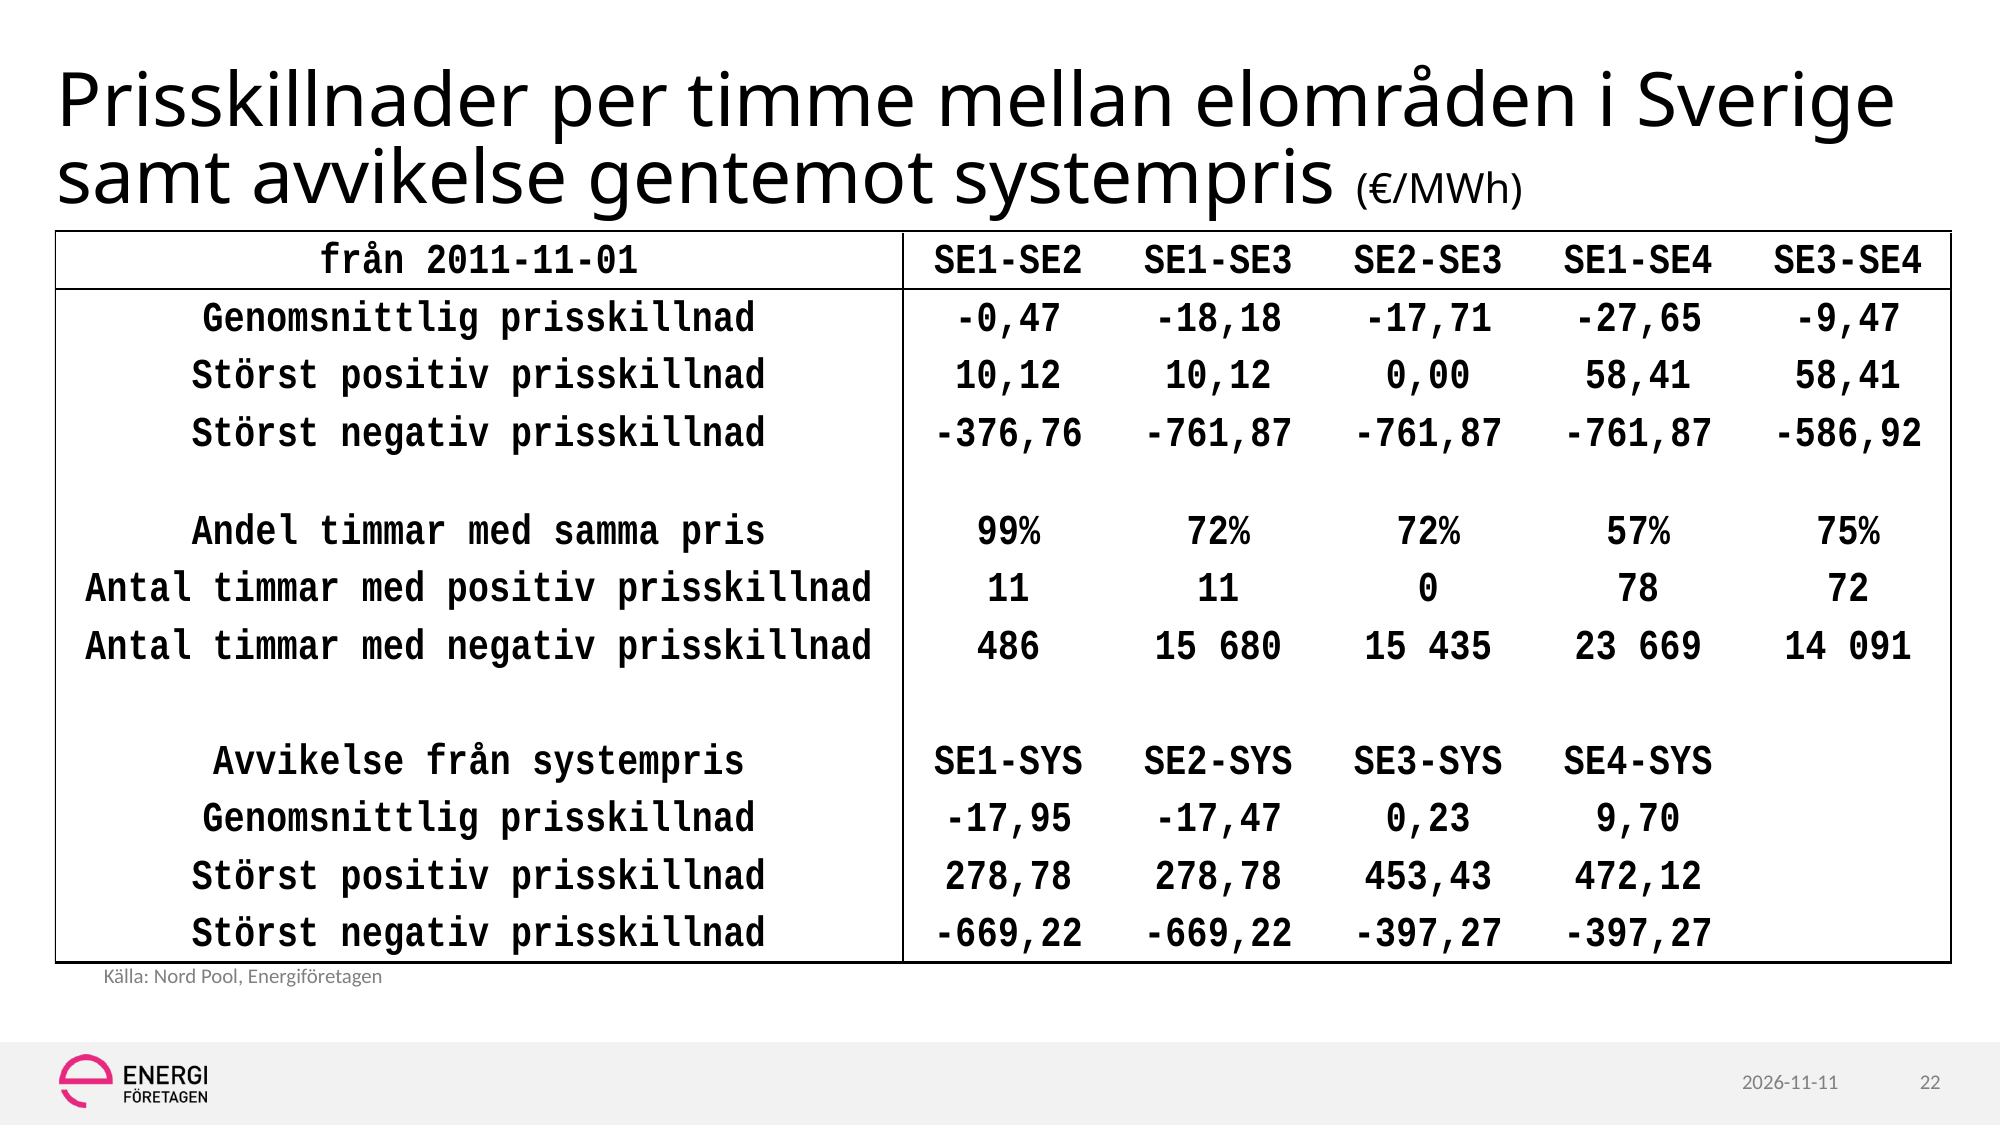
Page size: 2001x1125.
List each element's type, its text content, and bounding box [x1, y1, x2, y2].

picture [59, 1054, 207, 1108]
slide_number 22 [1882, 1068, 1941, 1099]
text_box Källa: Nord Pool, Energiföretagen [103, 977, 1229, 993]
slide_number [1742, 1068, 1854, 1099]
title Prisskillnader per timme mellan elområden i Sverige samt avvikelse gentemot systempris (€/MWh) [56, 30, 1950, 219]
picture [54, 230, 1954, 966]
